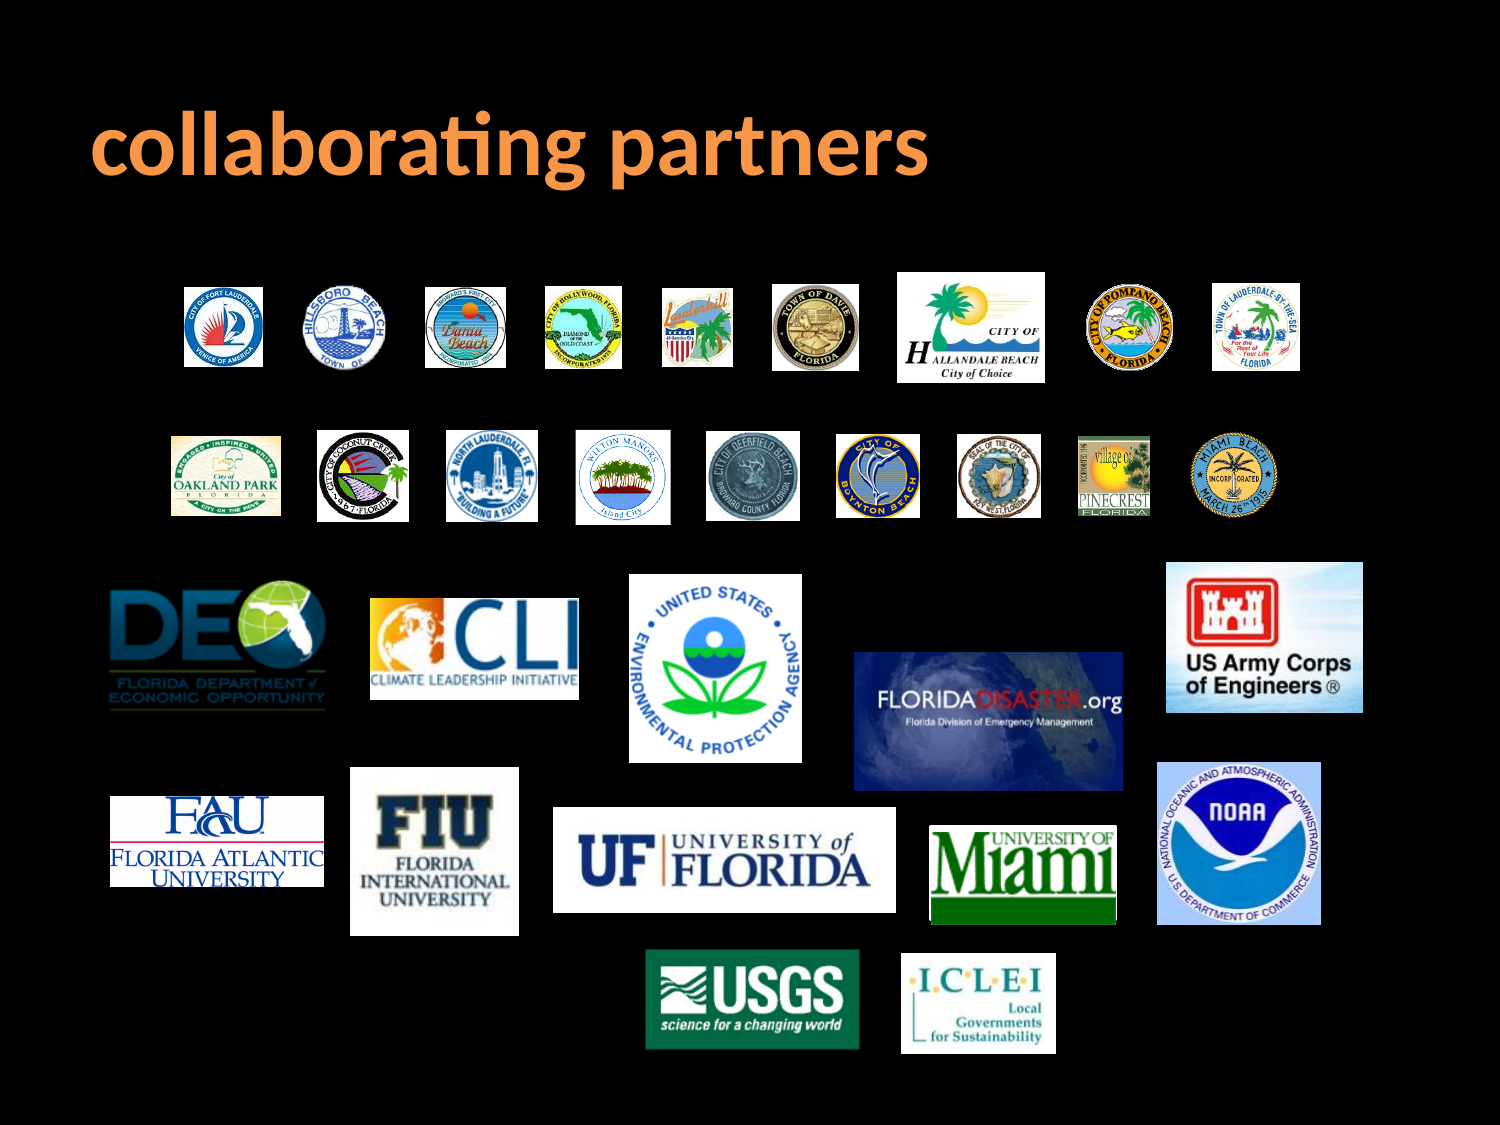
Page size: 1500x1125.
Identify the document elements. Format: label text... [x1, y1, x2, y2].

picture [897, 271, 1046, 383]
picture [661, 288, 733, 367]
picture [854, 651, 1123, 792]
picture [836, 434, 920, 518]
picture [772, 284, 859, 371]
picture [317, 430, 409, 523]
text_box [574, 428, 673, 434]
text_box [929, 825, 1117, 833]
picture [629, 574, 803, 763]
picture [302, 284, 386, 371]
picture [901, 953, 1057, 1055]
picture [1084, 283, 1173, 372]
picture [1166, 562, 1363, 713]
picture [110, 795, 324, 888]
picture [171, 436, 281, 517]
picture [1187, 429, 1281, 523]
picture [183, 287, 263, 367]
picture [957, 434, 1041, 518]
picture [645, 949, 860, 1051]
picture [370, 598, 579, 701]
picture [425, 287, 506, 368]
picture [575, 430, 669, 522]
picture [1212, 283, 1301, 372]
title collaborating partners [75, 45, 1425, 233]
picture [349, 767, 519, 937]
picture [706, 431, 800, 522]
picture [544, 286, 622, 369]
picture [552, 807, 896, 913]
picture [930, 832, 1116, 926]
picture [445, 430, 539, 522]
picture [1157, 762, 1321, 926]
picture [104, 563, 330, 726]
picture [1077, 436, 1151, 516]
